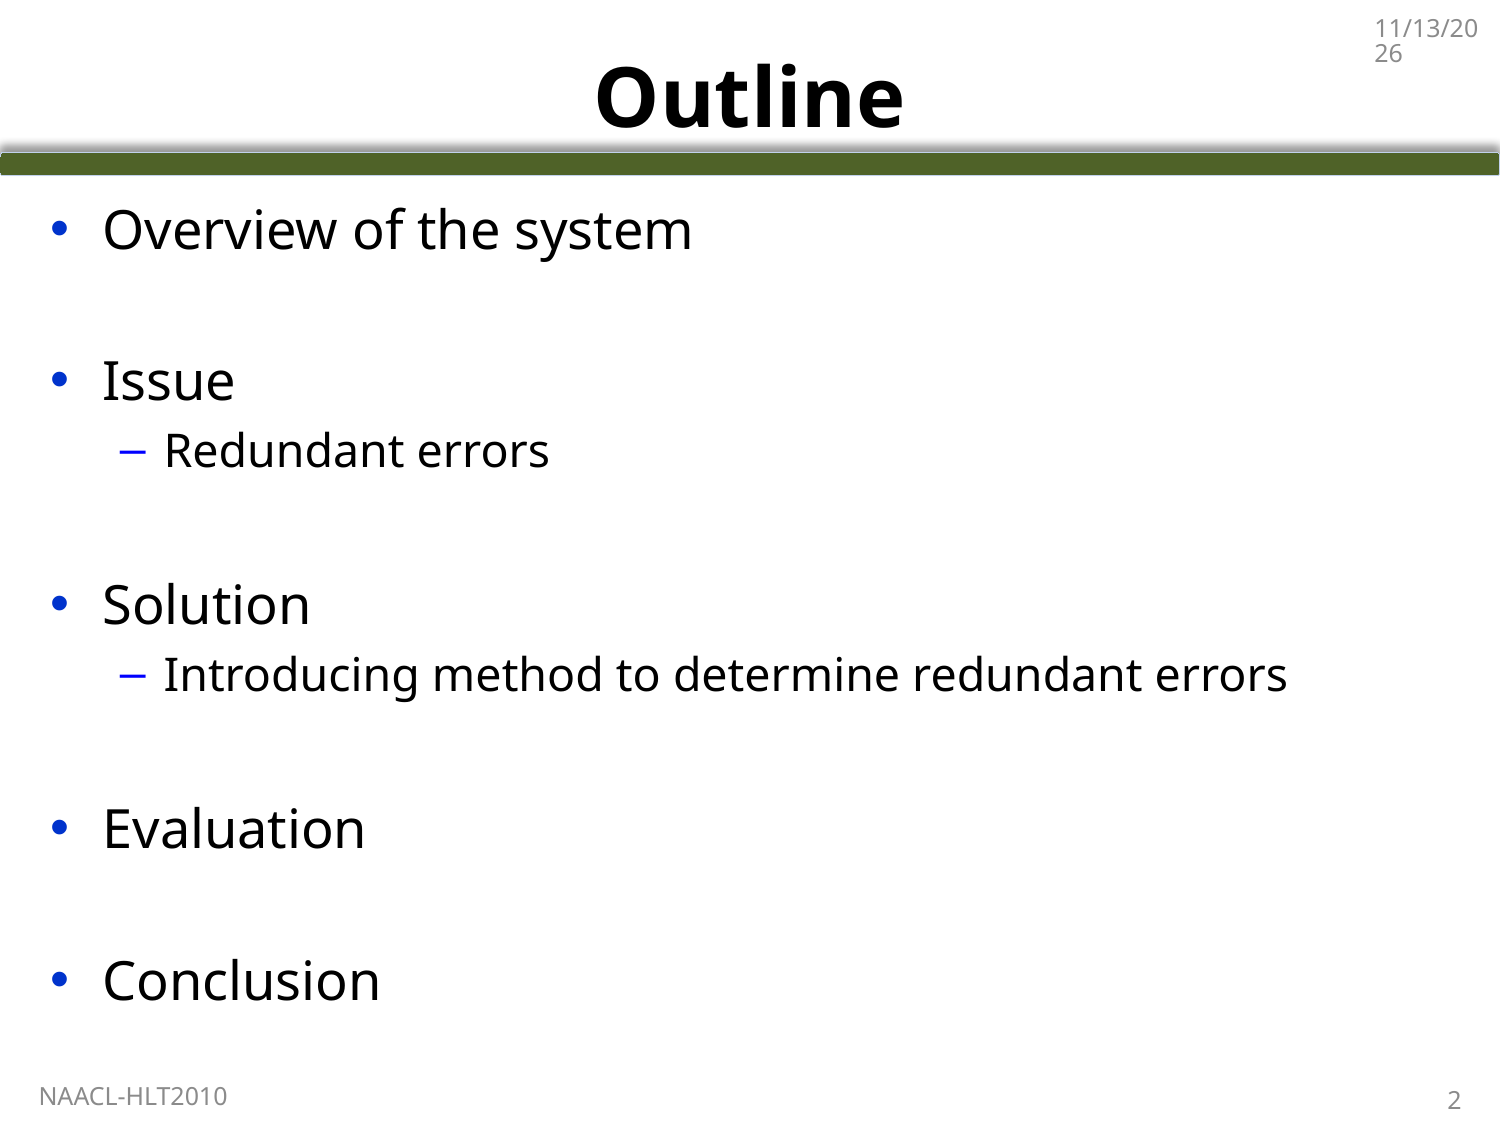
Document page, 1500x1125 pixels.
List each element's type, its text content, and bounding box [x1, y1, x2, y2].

slide_number 2 [1074, 1078, 1477, 1125]
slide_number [1359, 0, 1500, 60]
list Overview of the system Issue Redundant errors Solution Introducing method to determine redundant errors Evaluation Conclusion [35, 187, 1454, 1020]
footer NAACL-HLT2010 [23, 1066, 511, 1125]
title Outline [75, 35, 1425, 155]
